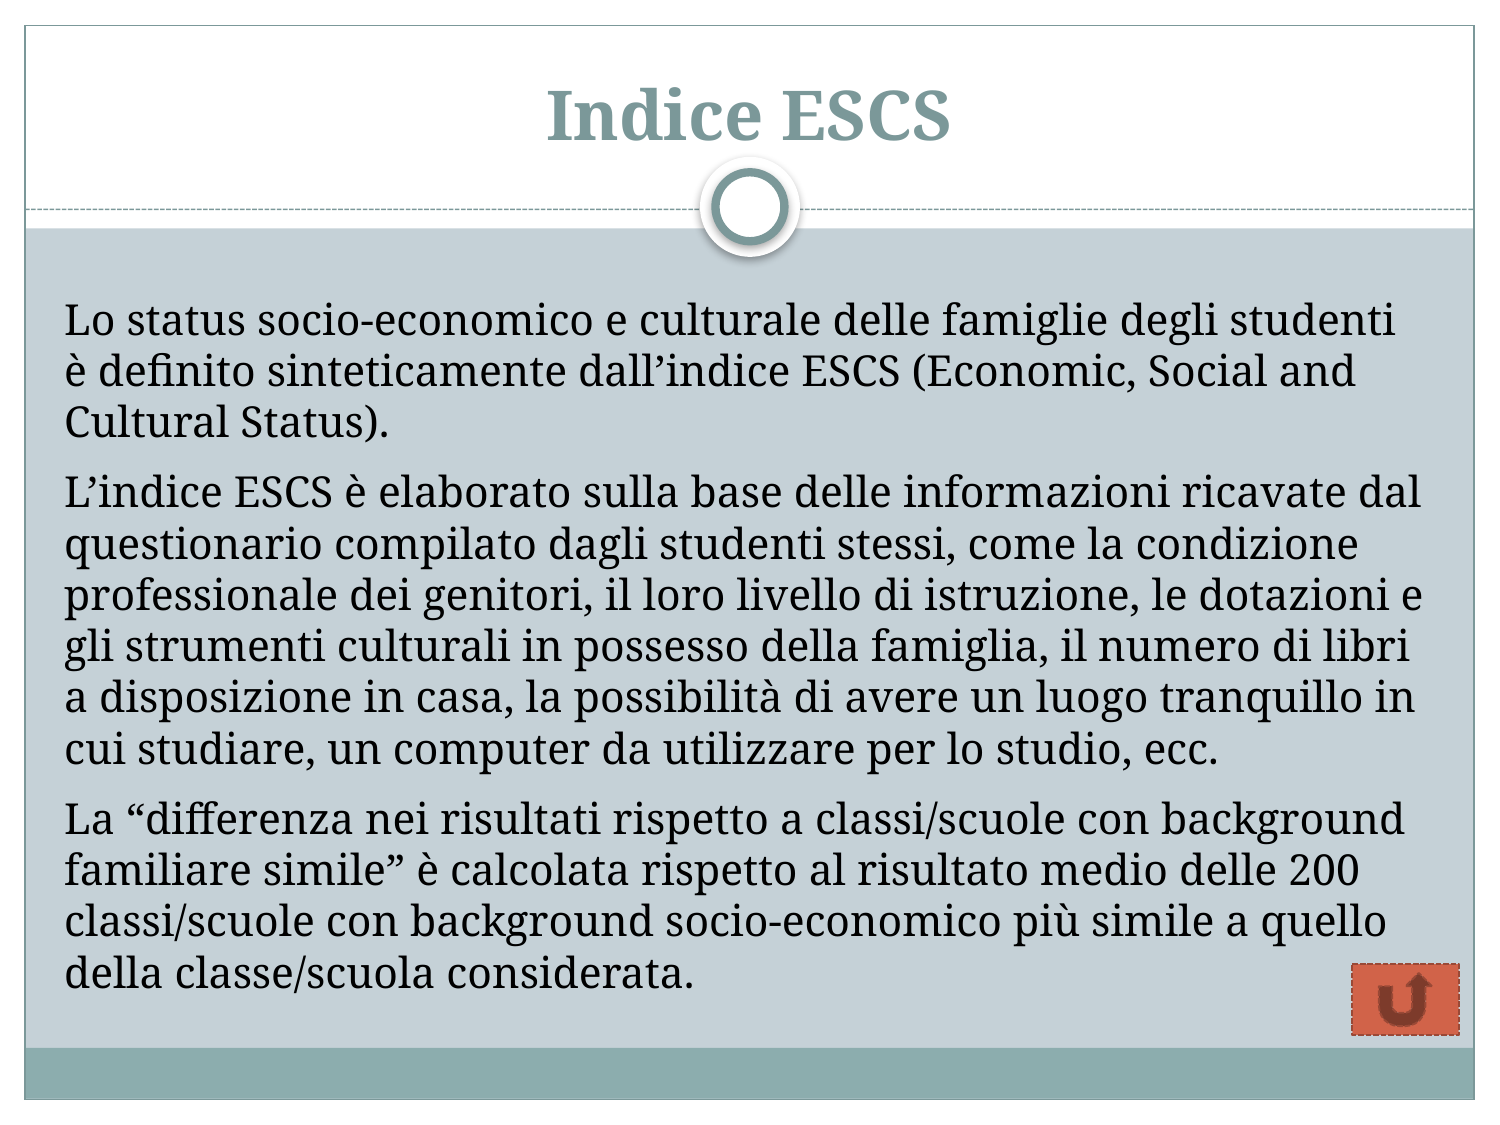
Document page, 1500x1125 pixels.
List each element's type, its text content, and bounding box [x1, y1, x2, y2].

text_box [1351, 963, 1460, 1036]
list Lo status socio-economico e culturale delle famiglie degli studenti è definito sinteticamente dall’indice ESCS (Economic, Social and Cultural Status). L’indice ESCS è elaborato sulla base delle informazioni ricavate dal questionario compilato dagli studenti stessi, come la condizione professionale dei genitori, il loro livello di istruzione, le dotazioni e gli strumenti culturali in possesso della famiglia, il numero di libri a disposizione in casa, la possibilità di avere un luogo tranquillo in cui studiare, un computer da utilizzare per lo studio, ecc. La “differenza nei risultati rispetto a classi/scuole con background familiare simile” è calcolata rispetto al risultato medio delle 200 classi/scuole con background socio-economico più simile a quello della classe/scuola considerata. [49, 285, 1445, 1035]
title Indice ESCS [49, 37, 1450, 162]
